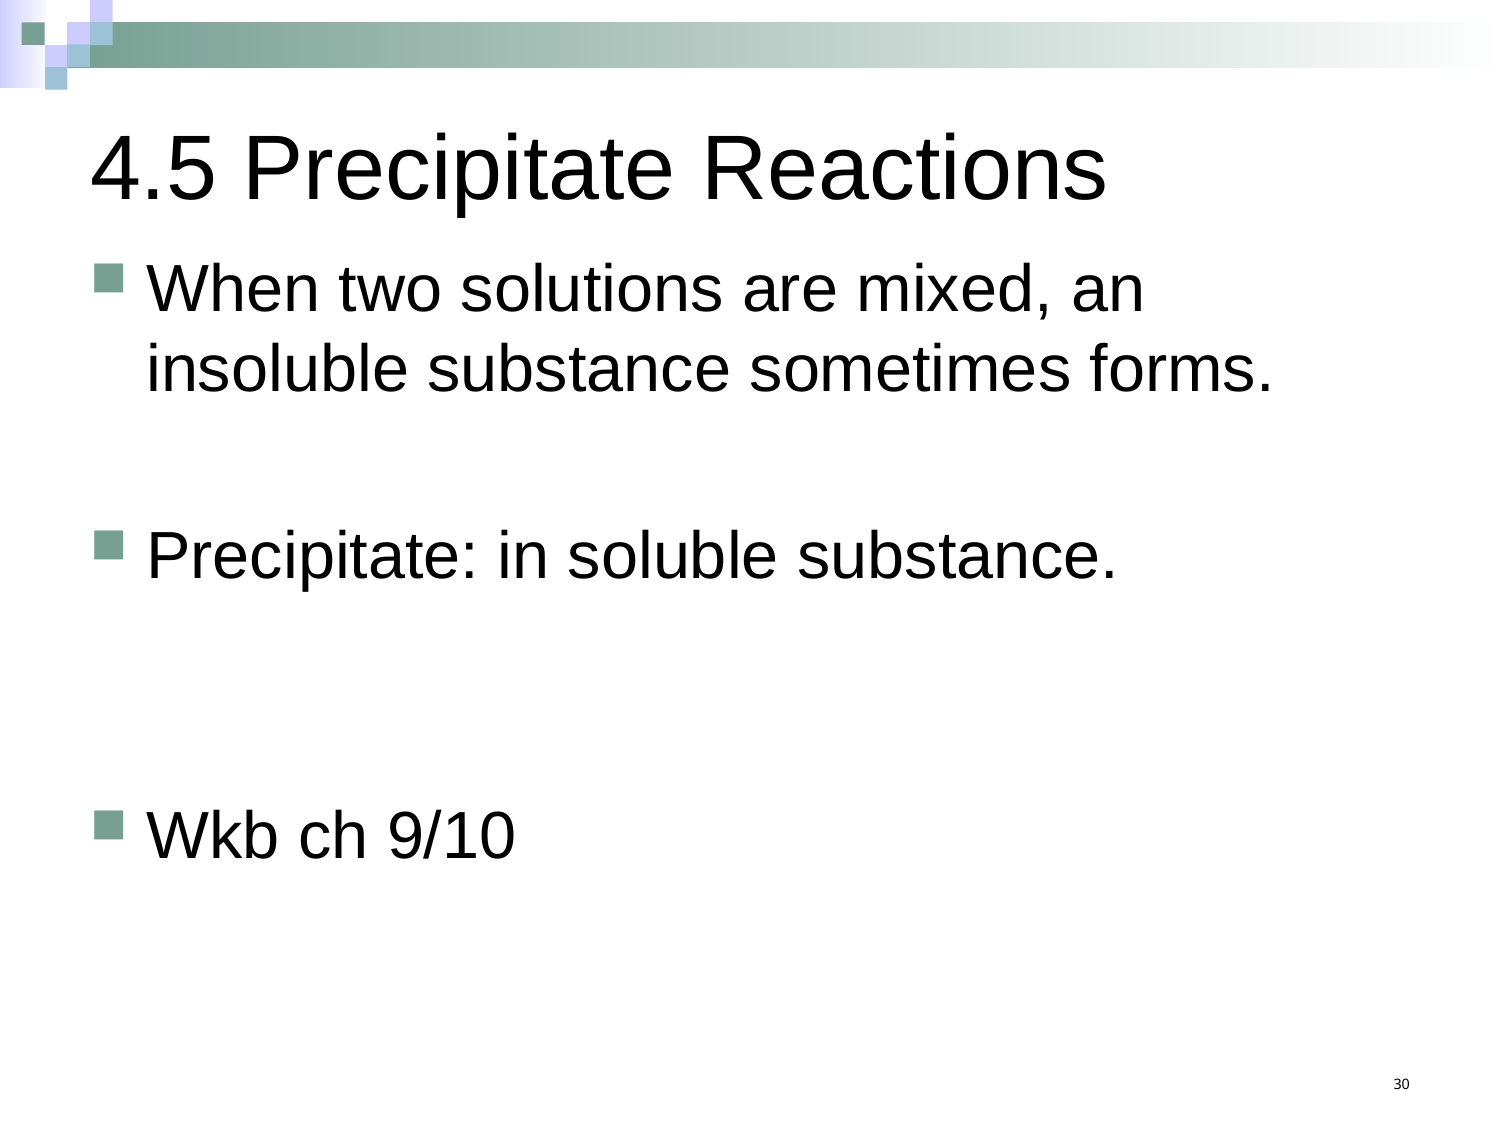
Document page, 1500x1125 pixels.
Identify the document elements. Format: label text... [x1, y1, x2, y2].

title 4.5 Precipitate Reactions [75, 75, 1425, 237]
list When two solutions are mixed, an insoluble substance sometimes forms. Precipitate: in soluble substance. Wkb ch 9/10 [75, 237, 1425, 963]
slide_number 30 [1074, 1025, 1425, 1100]
